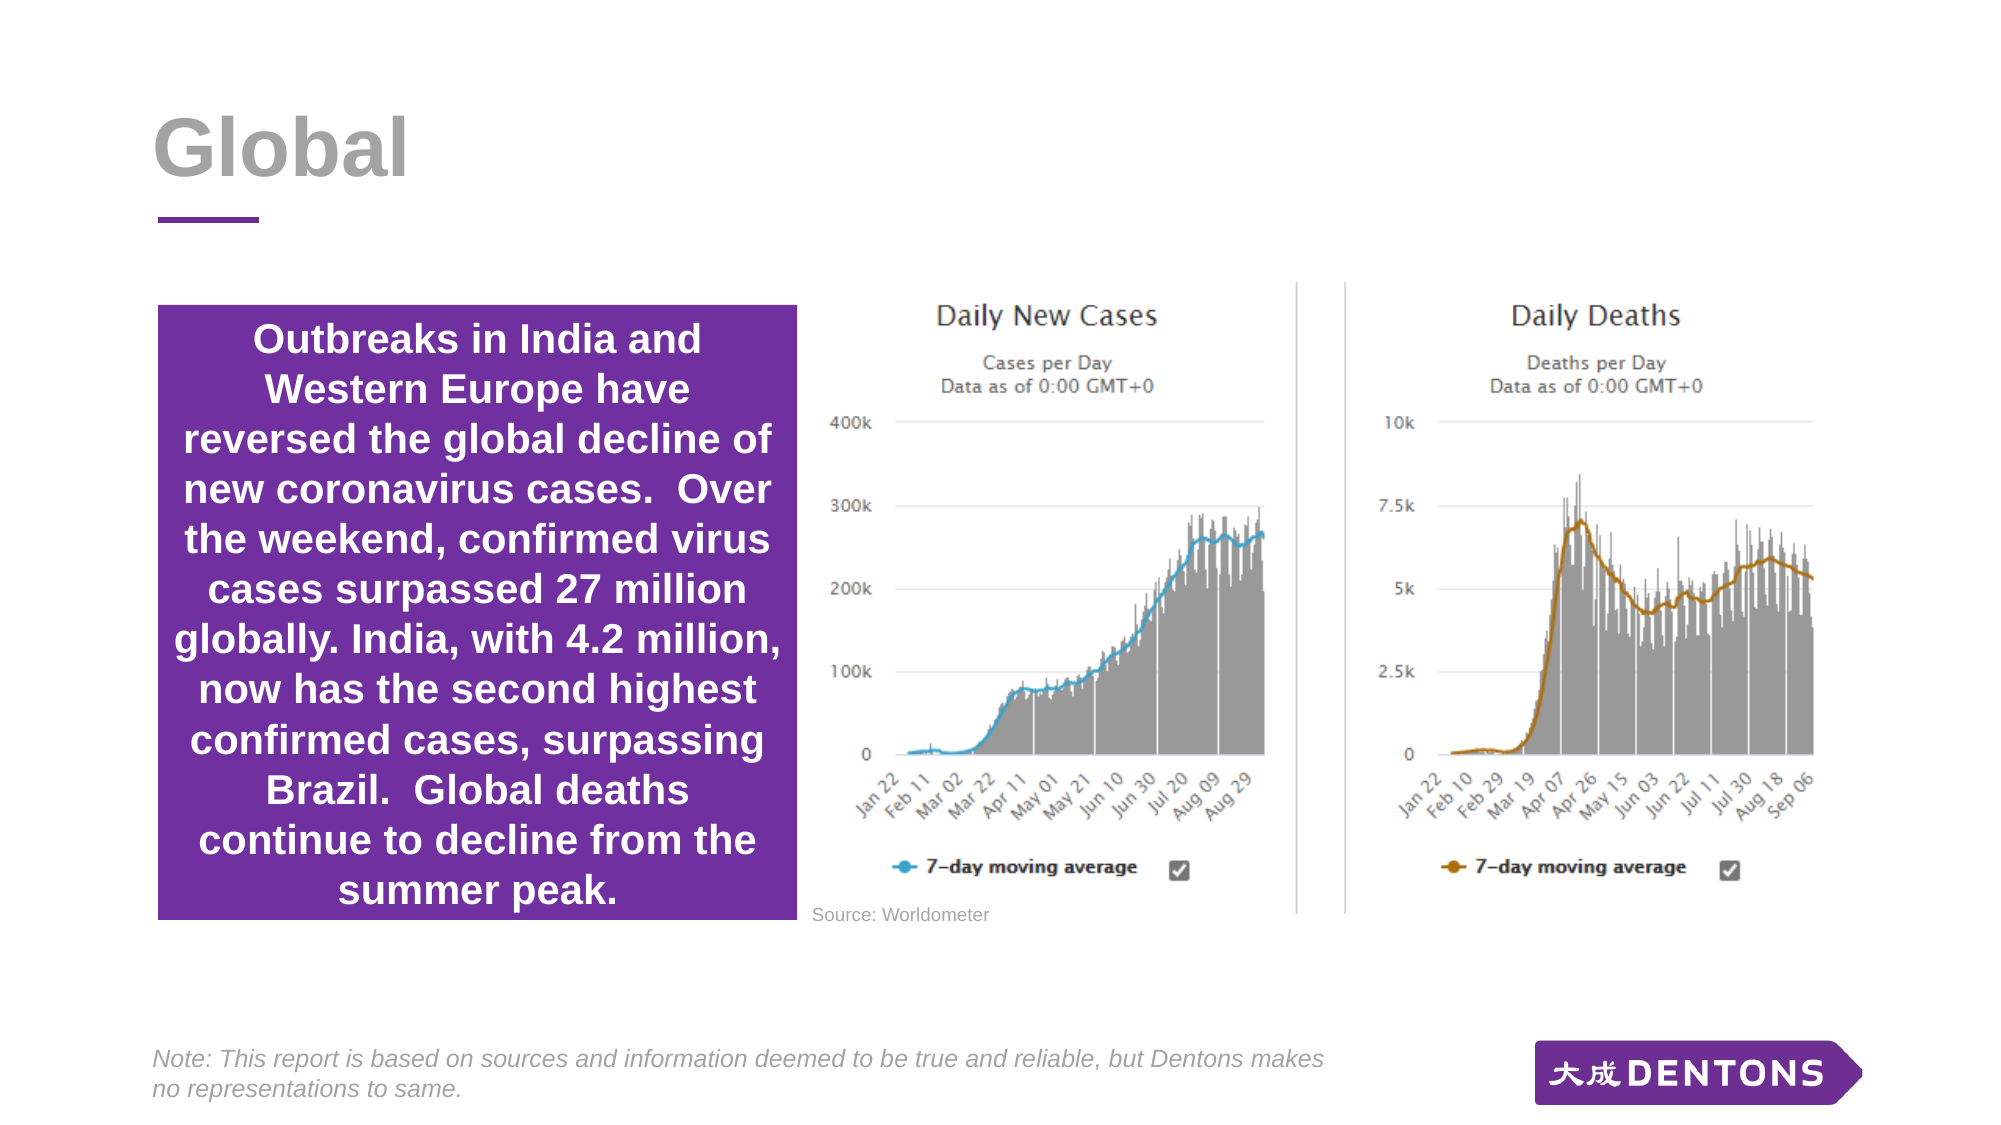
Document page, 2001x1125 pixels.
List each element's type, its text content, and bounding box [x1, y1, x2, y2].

text_box Source: Worldometer [797, 895, 1221, 933]
text_box Global [137, 97, 1863, 194]
slide_number Note: This report is based on sources and information deemed to be true and reliable, but Dentons makes no representations to same. [137, 1042, 1369, 1103]
text_box Outbreaks in India and Western Europe have reversed the global decline of new coronavirus cases. Over the weekend, confirmed virus cases surpassed 27 million globally. India, with 4.2 million, now has the second highest confirmed cases, surpassing Brazil. Global deaths continue to decline from the summer peak. [158, 304, 798, 920]
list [819, 282, 1842, 914]
